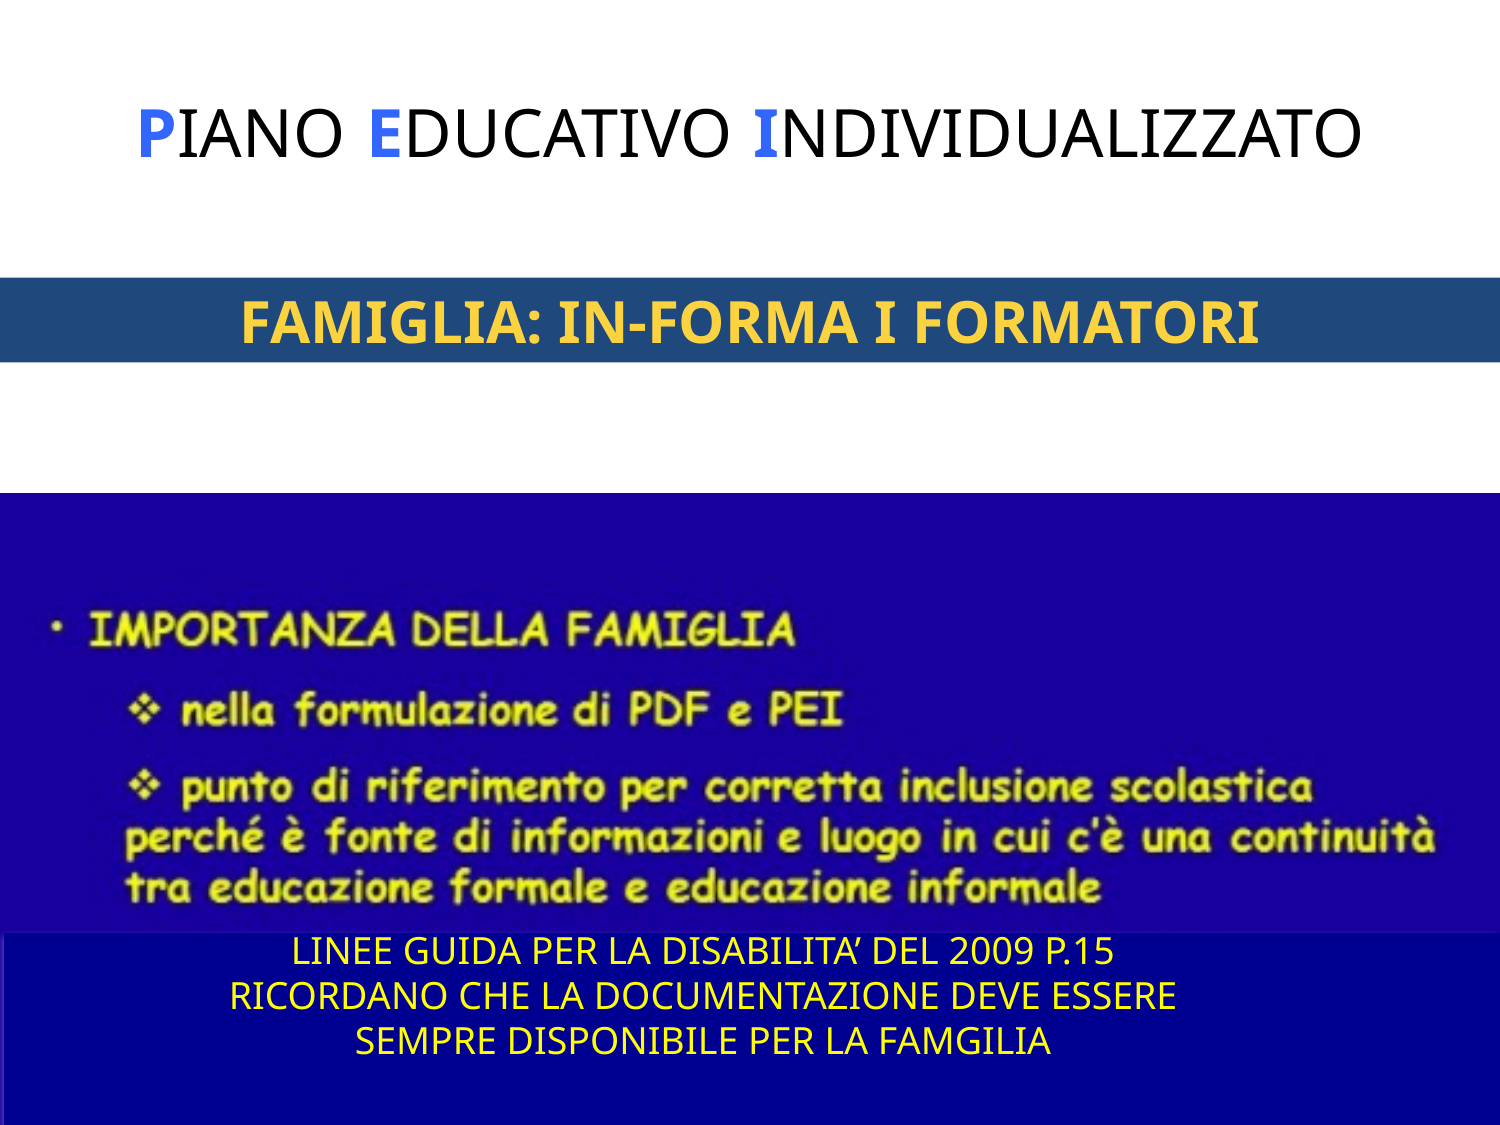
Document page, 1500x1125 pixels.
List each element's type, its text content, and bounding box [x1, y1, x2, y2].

title PIANO EDUCATIVO INDIVIDUALIZZATO [0, 0, 1500, 242]
text_box FAMIGLIA: IN-FORMA I FORMATORI [0, 277, 1500, 363]
picture [0, 493, 1500, 1125]
